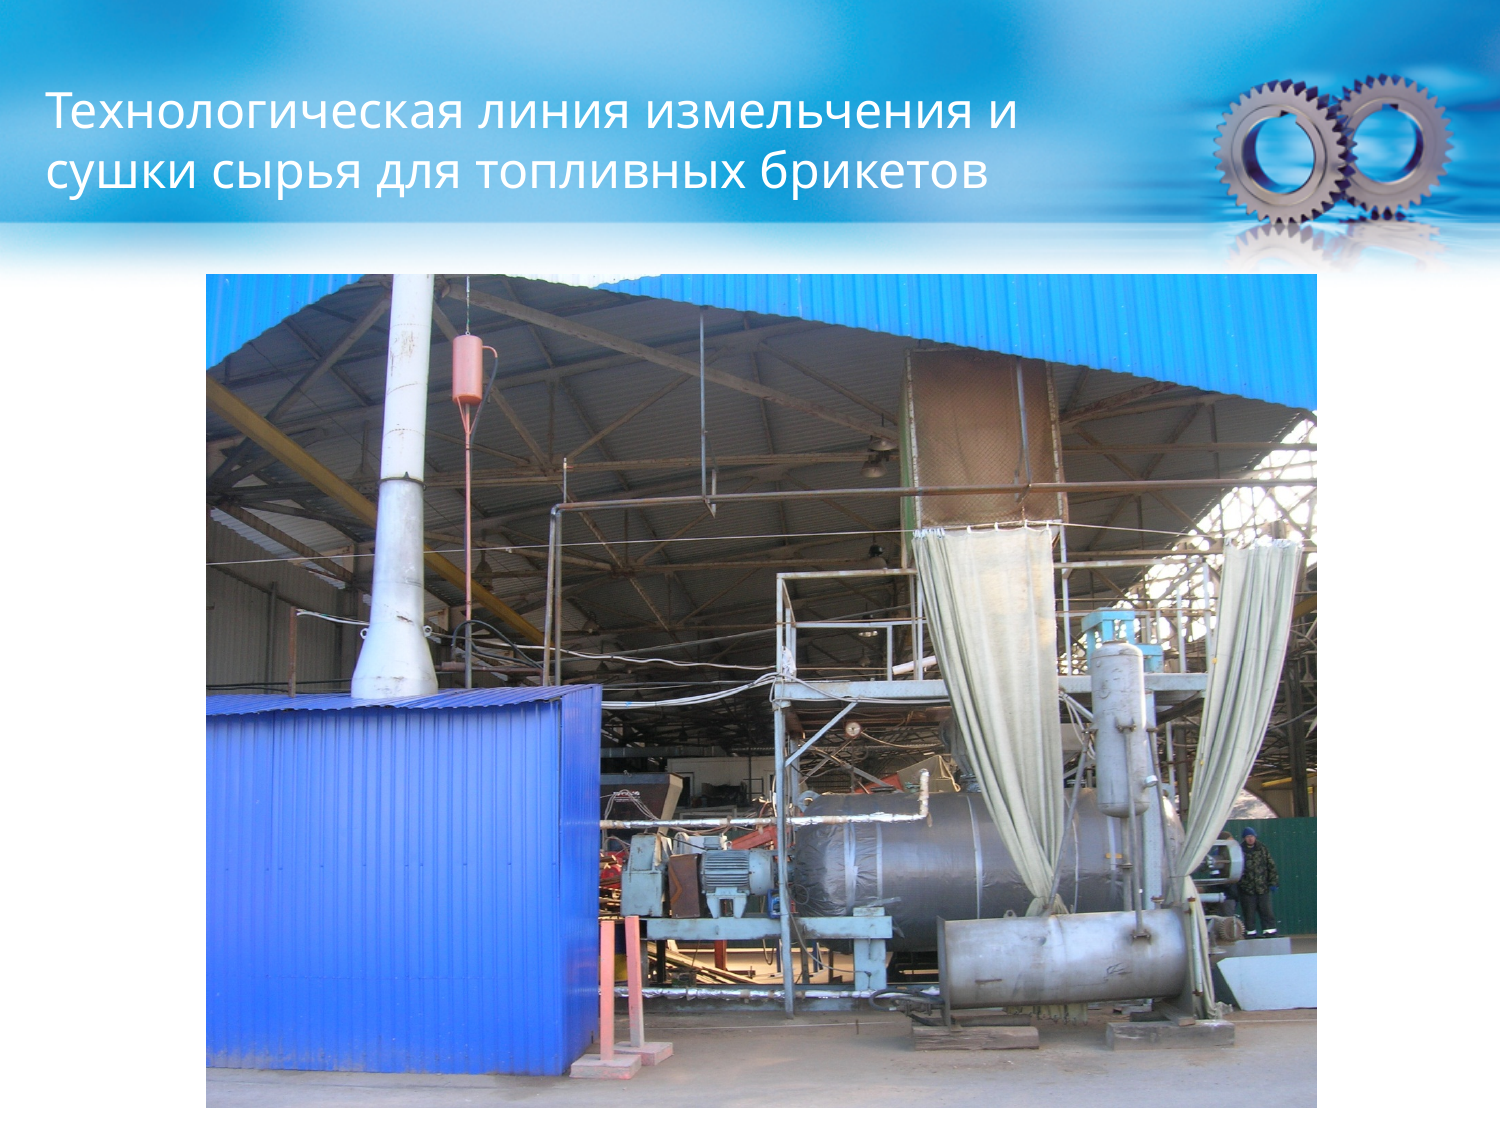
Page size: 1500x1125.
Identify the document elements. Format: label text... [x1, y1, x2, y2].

title Технологическая линия измельчения и сушки сырья для топливных брикетов [30, 54, 1058, 223]
picture [0, 0, 1500, 1125]
